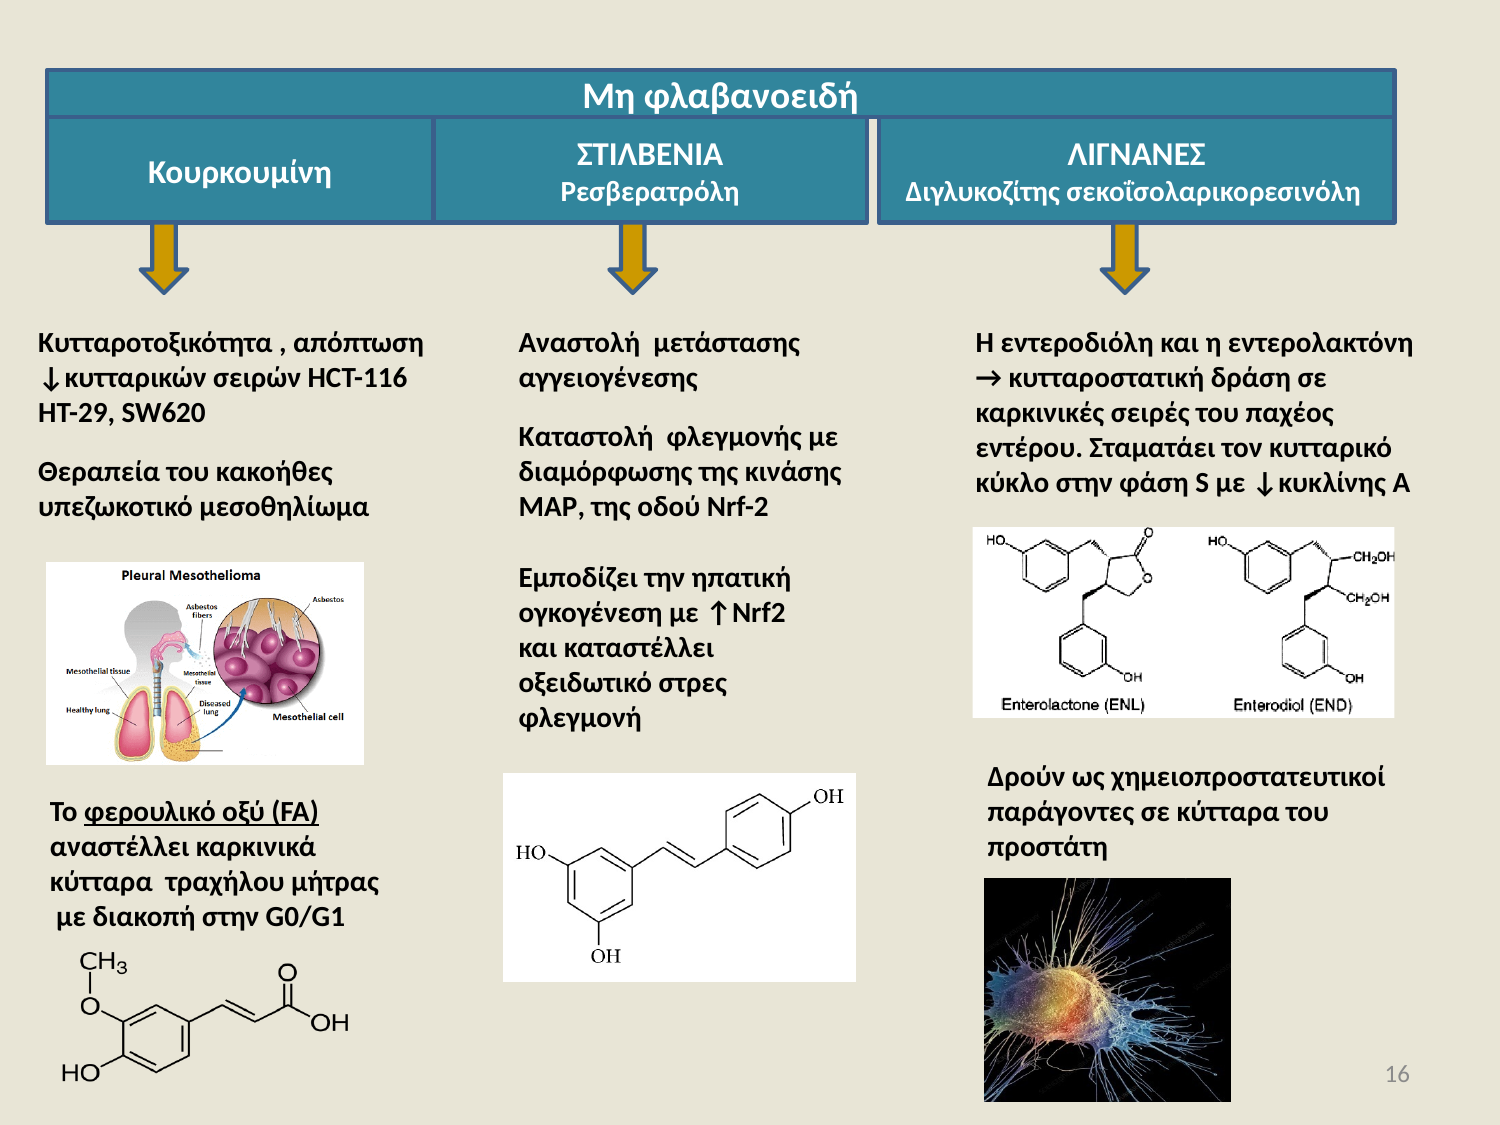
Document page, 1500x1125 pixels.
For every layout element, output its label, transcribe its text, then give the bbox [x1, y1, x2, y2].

text_box [138, 220, 190, 296]
text_box Κουρκουμίνη [45, 115, 431, 225]
text_box [607, 220, 659, 296]
text_box Η εντεροδιόλη και η εντερολακτόνη → κυτταροστατική δράση σε καρκινικές σειρές του παχέος εντέρου. Σταματάει τον κυτταρικό κύκλο στην φάση S με ↓κυκλίνης Α [960, 316, 1442, 506]
text_box Κυτταροτοξικότητα , απόπτωση ↓κυτταρικών σειρών HCT-116 HT-29, SW620 [23, 316, 457, 436]
text_box Μη φλαβανοειδή [45, 68, 1397, 119]
text_box Αναστολή μετάστασης αγγειογένεσης [503, 316, 891, 401]
picture [58, 948, 352, 1085]
picture [984, 878, 1231, 1102]
text_box Δρούν ως χημειοπροστατευτικοί παράγοντες σε κύτταρα του προστάτη [972, 749, 1430, 870]
picture [503, 773, 856, 982]
text_box ΛΙΓΝΑΝΕΣ Διγλυκοζίτης σεκοΐσολαρικορεσινόλη [877, 115, 1397, 225]
text_box Καταστολή φλεγμονής με διαμόρφωσης της κινάσης MAP, της οδού Nrf-2 [503, 410, 914, 530]
text_box Θεραπεία του κακοήθες υπεζωκοτικό μεσοθηλίωμα [23, 445, 457, 530]
text_box [1099, 220, 1151, 296]
text_box Εμποδίζει την ηπατική ογκογένεση με ↑Nrf2 και καταστέλλει οξειδωτικό στρες φλεγμονή [503, 550, 832, 741]
text_box ΣΤΙΛΒΕΝΙΑ Ρεσβερατρόλη [431, 115, 869, 225]
picture [972, 527, 1395, 719]
text_box Το φερουλικό οξύ (FA) αναστέλλει καρκινικά κύτταρα τραχήλου μήτρας με διακοπή στην G0/G1 [35, 785, 399, 940]
picture [46, 562, 364, 766]
slide_number 16 [1234, 1042, 1425, 1103]
